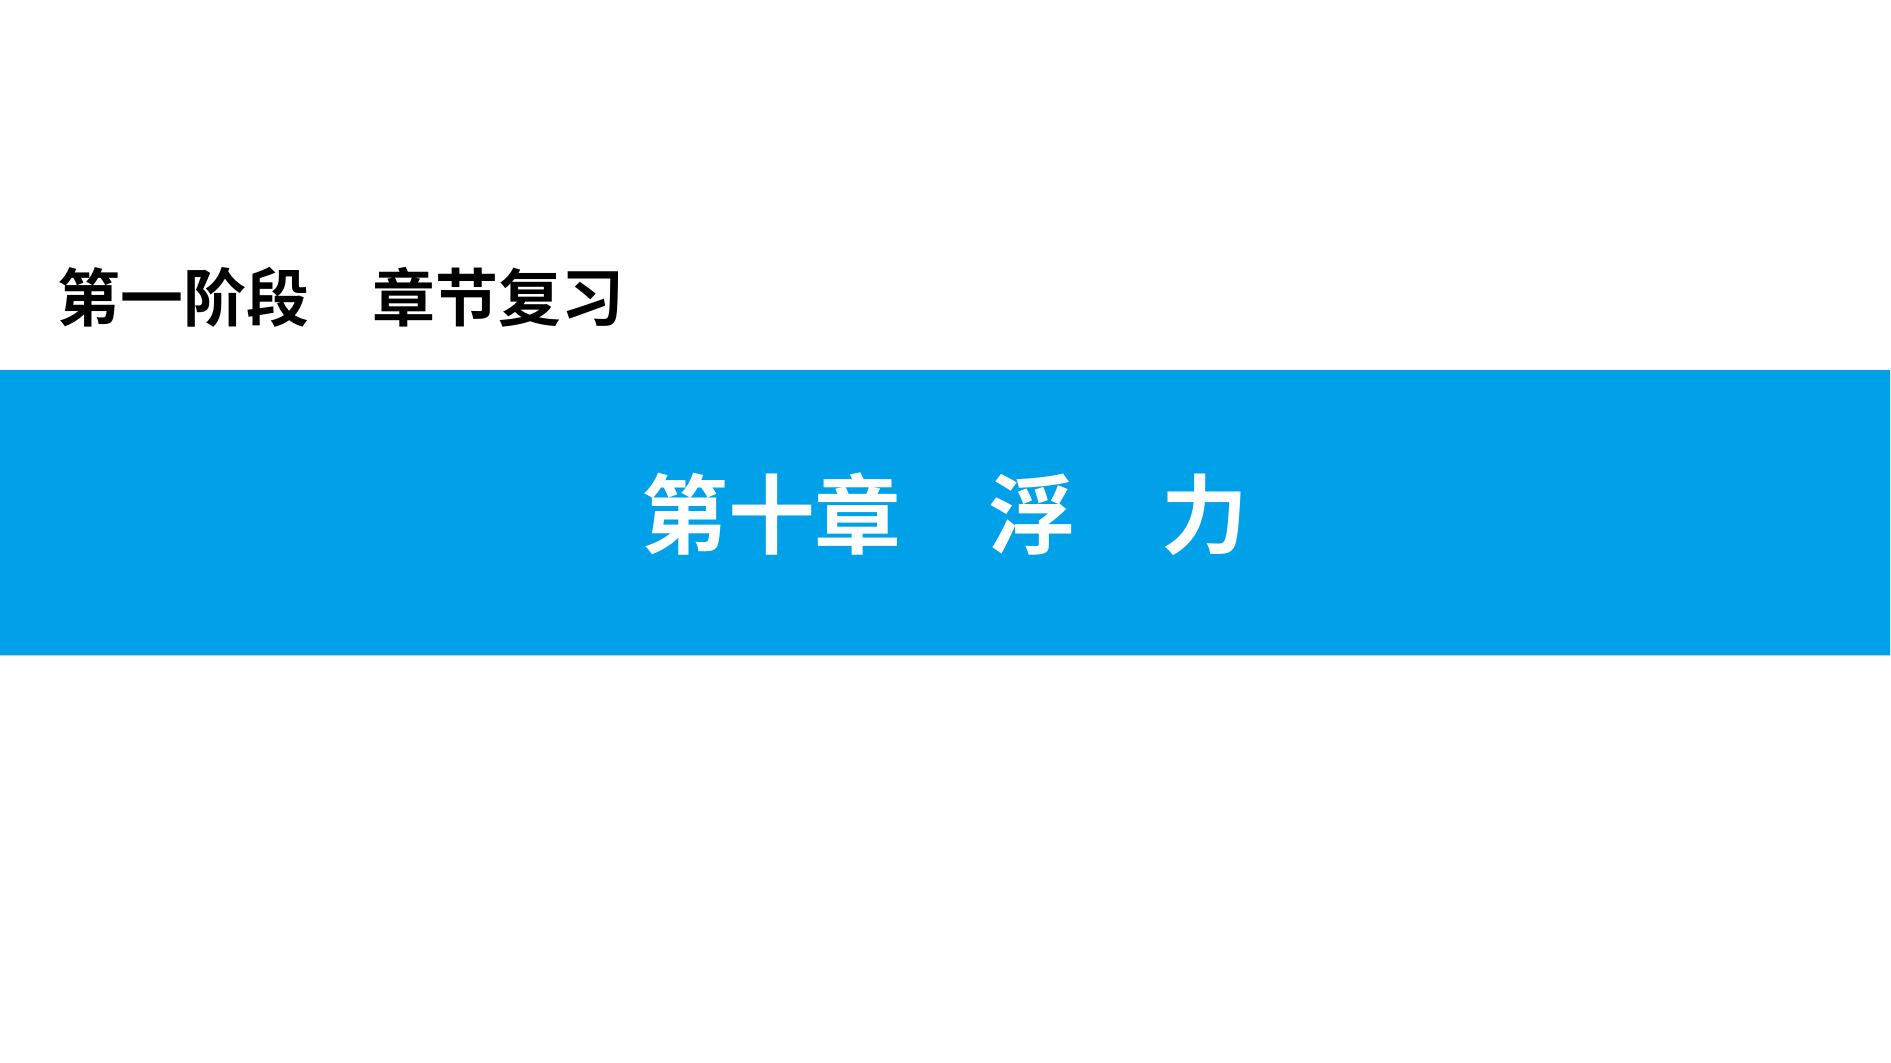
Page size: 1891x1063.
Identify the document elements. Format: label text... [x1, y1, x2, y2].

text_box 第一阶段 章节复习 [43, 236, 640, 342]
title 第十章 浮 力 [0, 370, 1891, 656]
